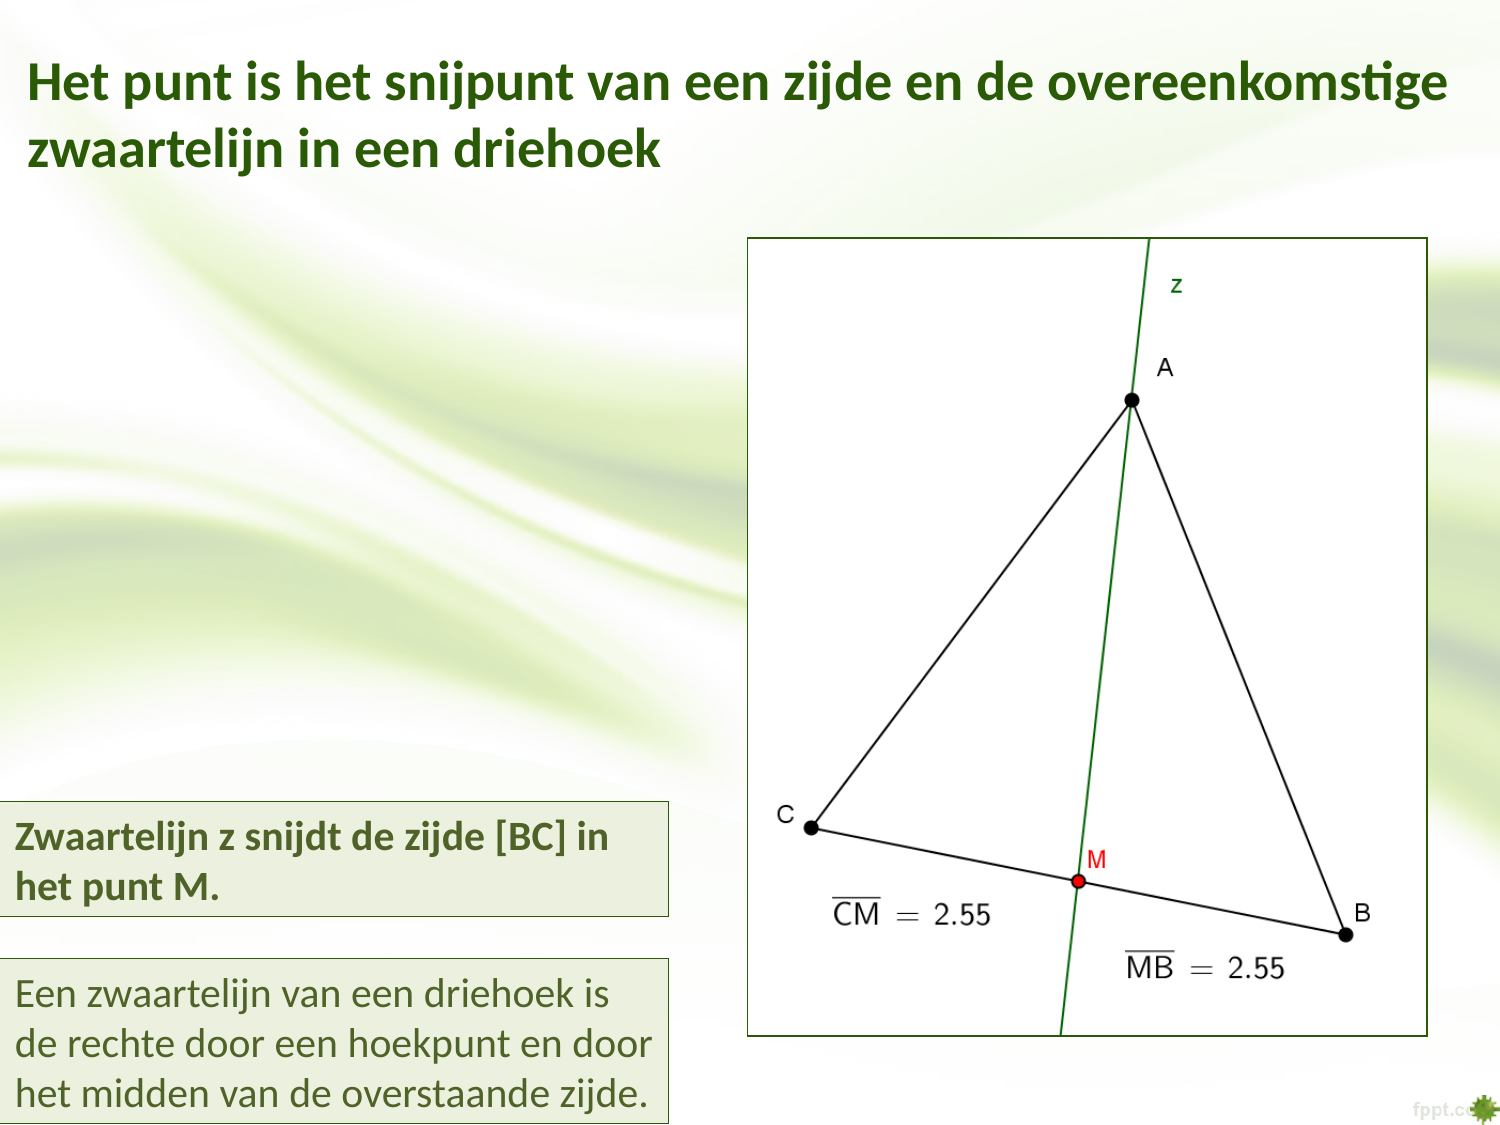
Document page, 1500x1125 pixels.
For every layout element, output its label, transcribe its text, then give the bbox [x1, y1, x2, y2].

picture [747, 238, 1427, 1036]
text_box Zwaartelijn z snijdt de zijde [BC] in het punt M. [0, 801, 669, 917]
title Het punt is het snijpunt van een zijde en de overeenkomstige zwaartelijn in een driehoek [0, 36, 1500, 187]
picture [1470, 1095, 1500, 1125]
text_box Een zwaartelijn van een driehoek is de rechte door een hoekpunt en door het midden van de overstaande zijde. [0, 958, 669, 1124]
